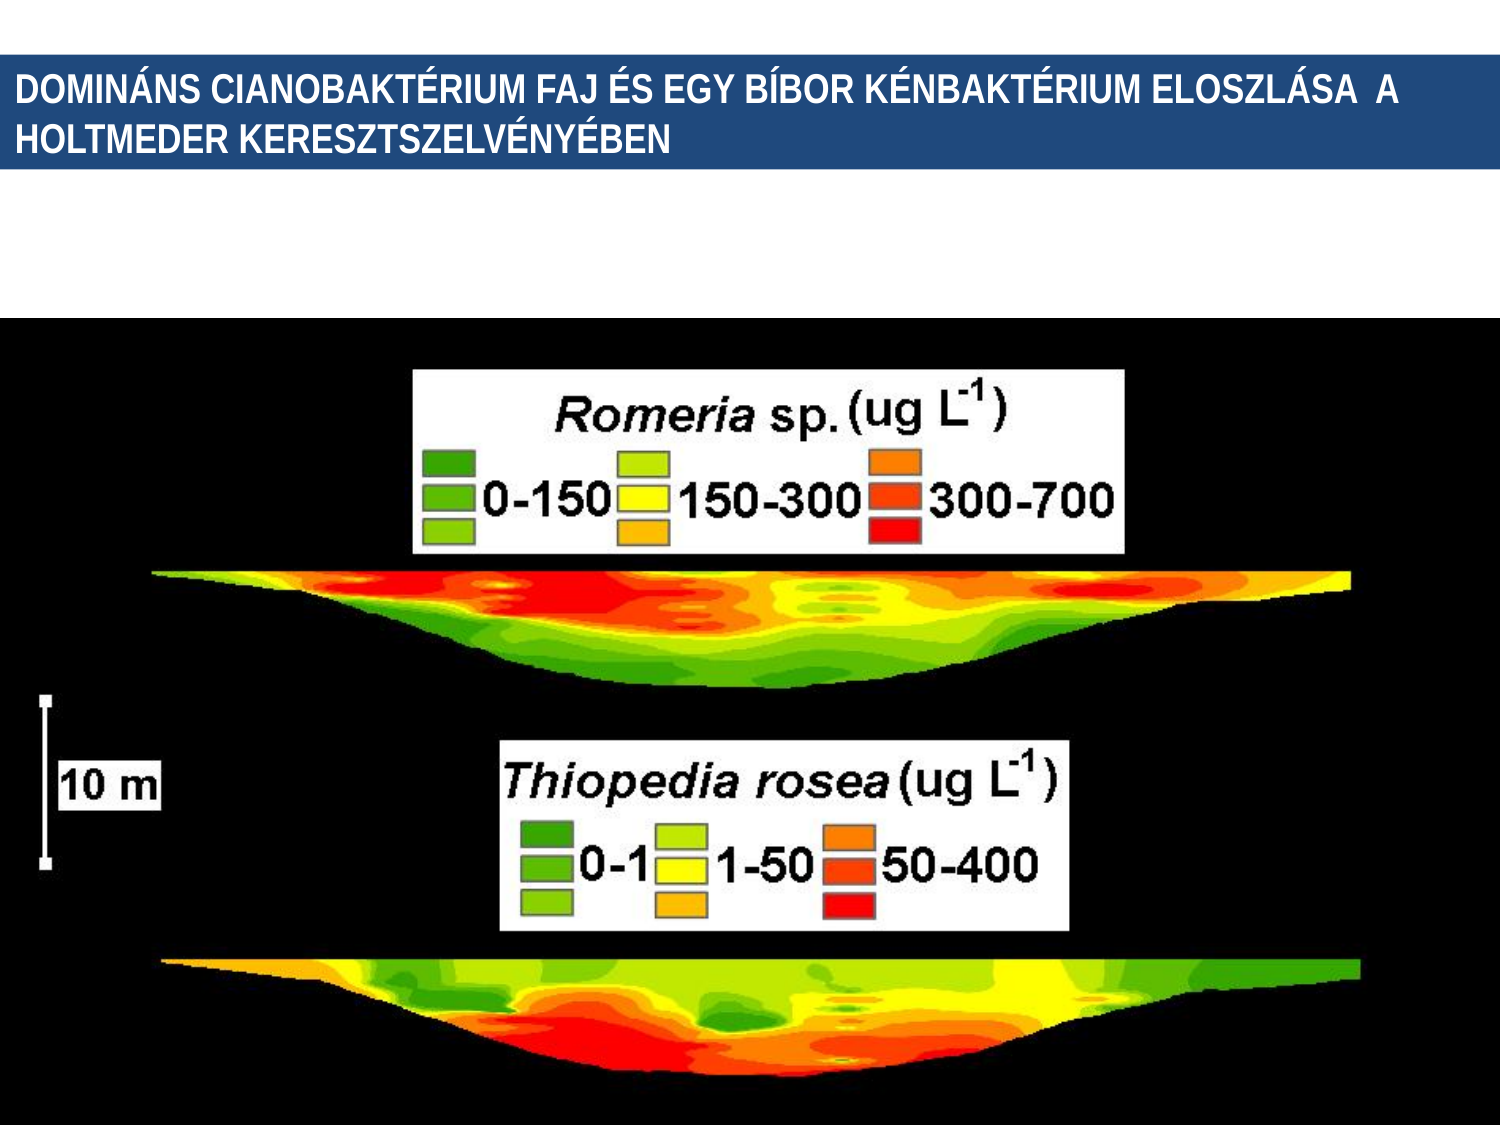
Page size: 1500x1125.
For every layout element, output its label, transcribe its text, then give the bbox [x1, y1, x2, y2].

text_box Domináns cianobaktérium faj és egy bíbor kénbaktérium eloszlása a holtmeder keresztszelvényében [0, 54, 1500, 170]
picture [0, 318, 1500, 1125]
